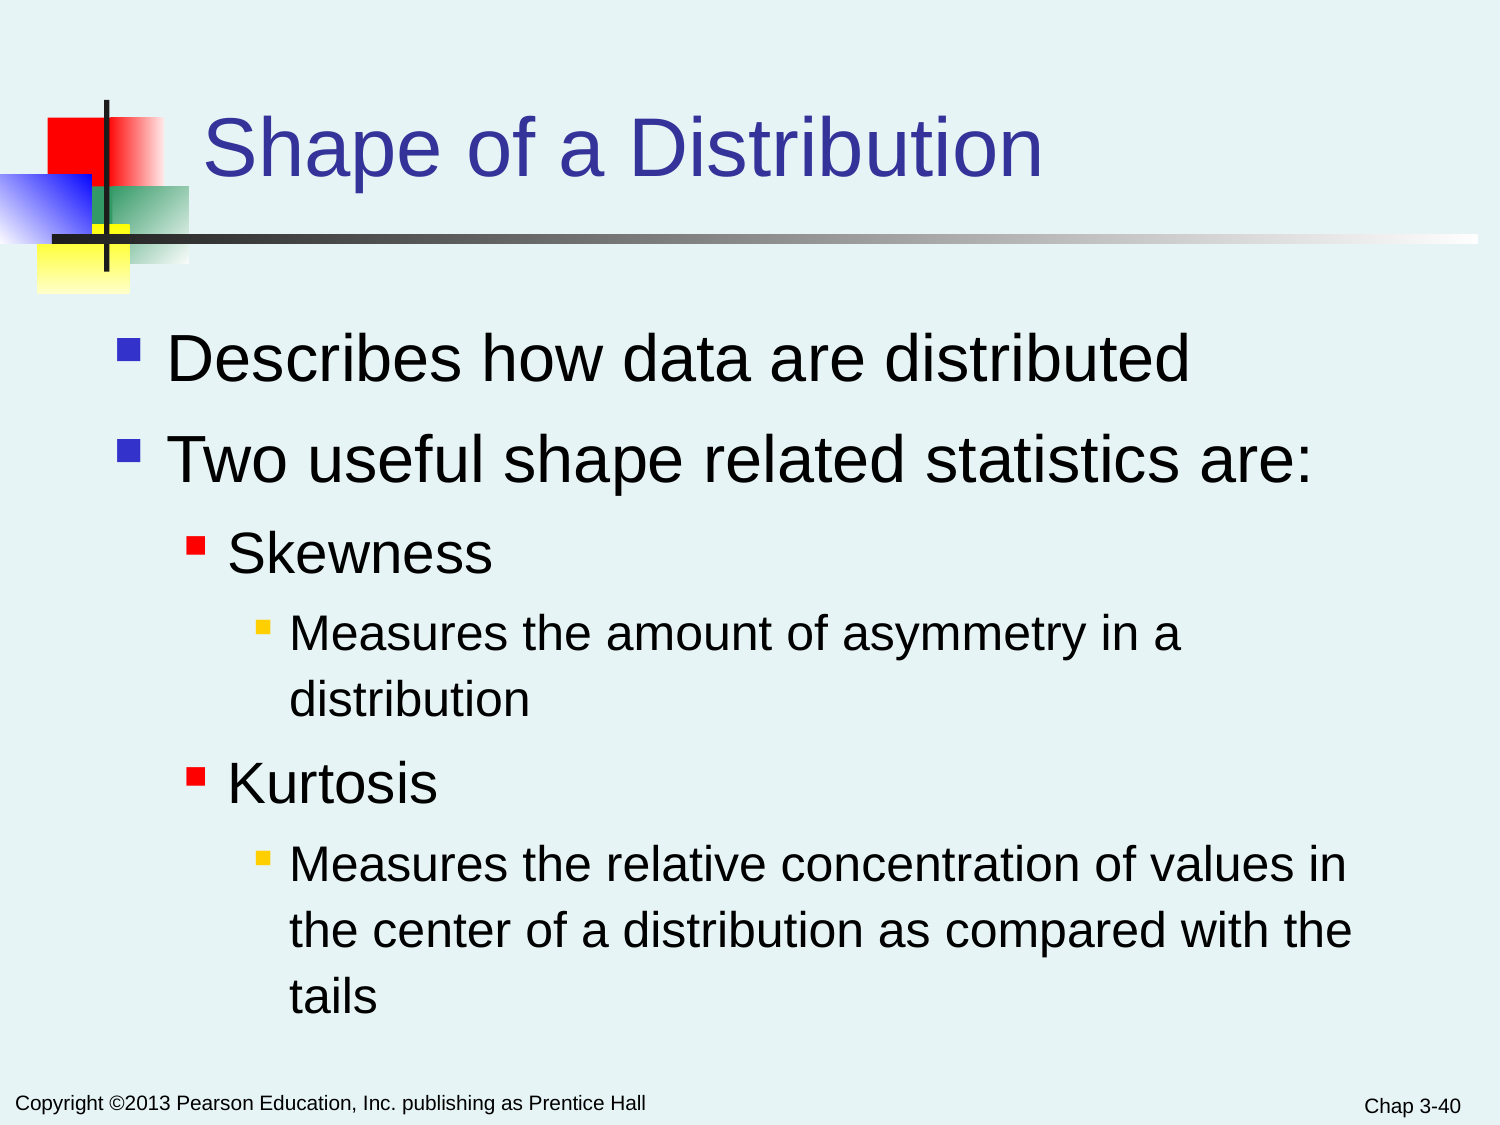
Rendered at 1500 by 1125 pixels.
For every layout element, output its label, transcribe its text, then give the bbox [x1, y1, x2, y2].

title Shape of a Distribution [188, 37, 1401, 201]
list Describes how data are distributed Two useful shape related statistics are: Skewness Measures the amount of asymmetry in a distribution Kurtosis Measures the relative concentration of values in the center of a distribution as compared with the tails [99, 299, 1426, 1044]
footer Copyright ©2013 Pearson Education, Inc. publishing as Prentice Hall [0, 1082, 788, 1125]
slide_number Chap 3-40 [1124, 1071, 1476, 1125]
